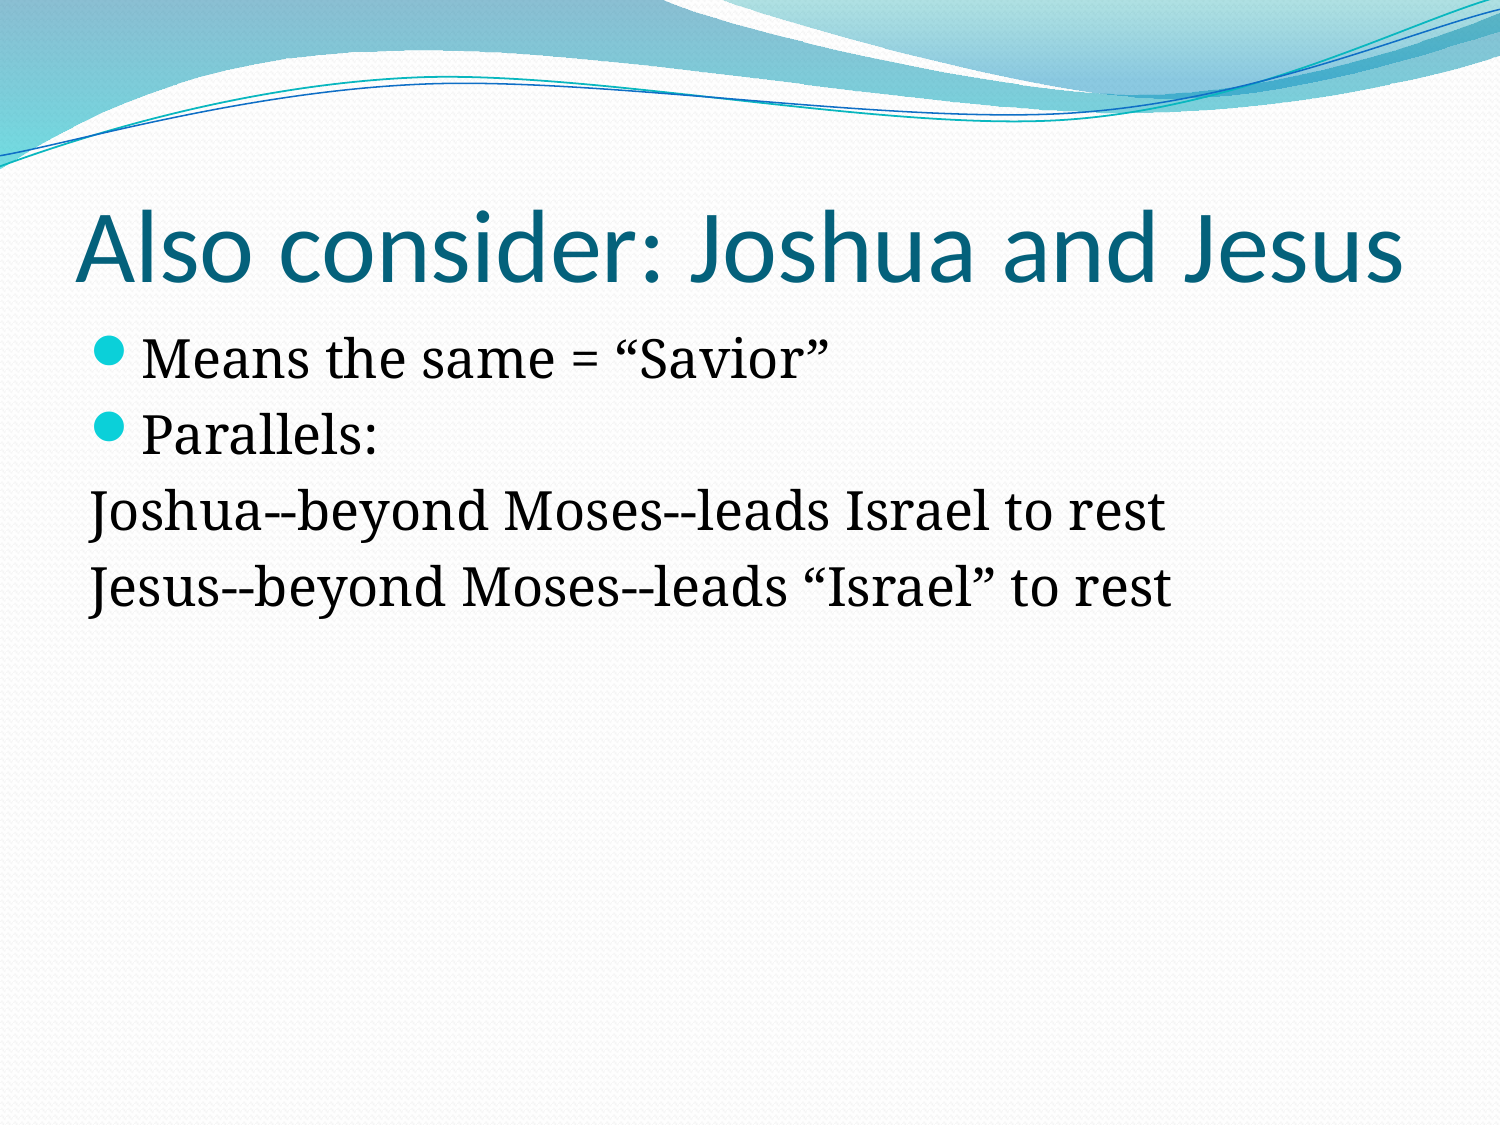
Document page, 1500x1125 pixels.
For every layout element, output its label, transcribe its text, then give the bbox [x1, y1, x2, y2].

list Means the same = “Savior” Parallels: Joshua--beyond Moses--leads Israel to rest Jesus--beyond Moses--leads “Israel” to rest [75, 317, 1425, 1038]
title Also consider: Joshua and Jesus [75, 115, 1425, 303]
